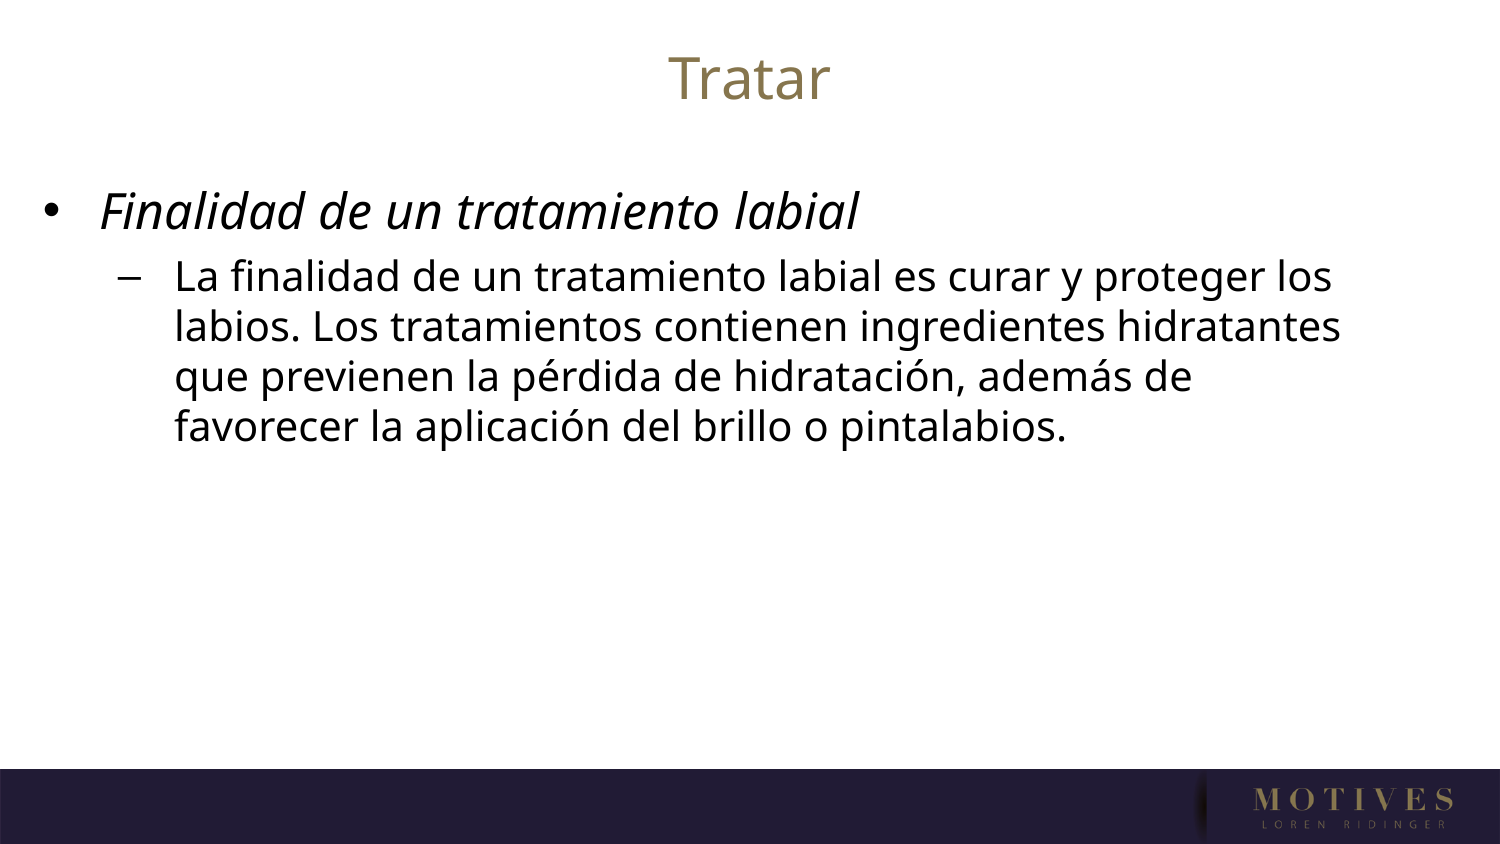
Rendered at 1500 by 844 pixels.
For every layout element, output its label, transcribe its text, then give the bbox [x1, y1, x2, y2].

title Tratar [0, 33, 1500, 175]
picture [0, 769, 1500, 844]
text_box Finalidad de un tratamiento labial La finalidad de un tratamiento labial es curar y proteger los labios. Los tratamientos contienen ingredientes hidratantes que previenen la pérdida de hidratación, además de favorecer la aplicación del brillo o pintalabios. [35, 171, 1386, 773]
